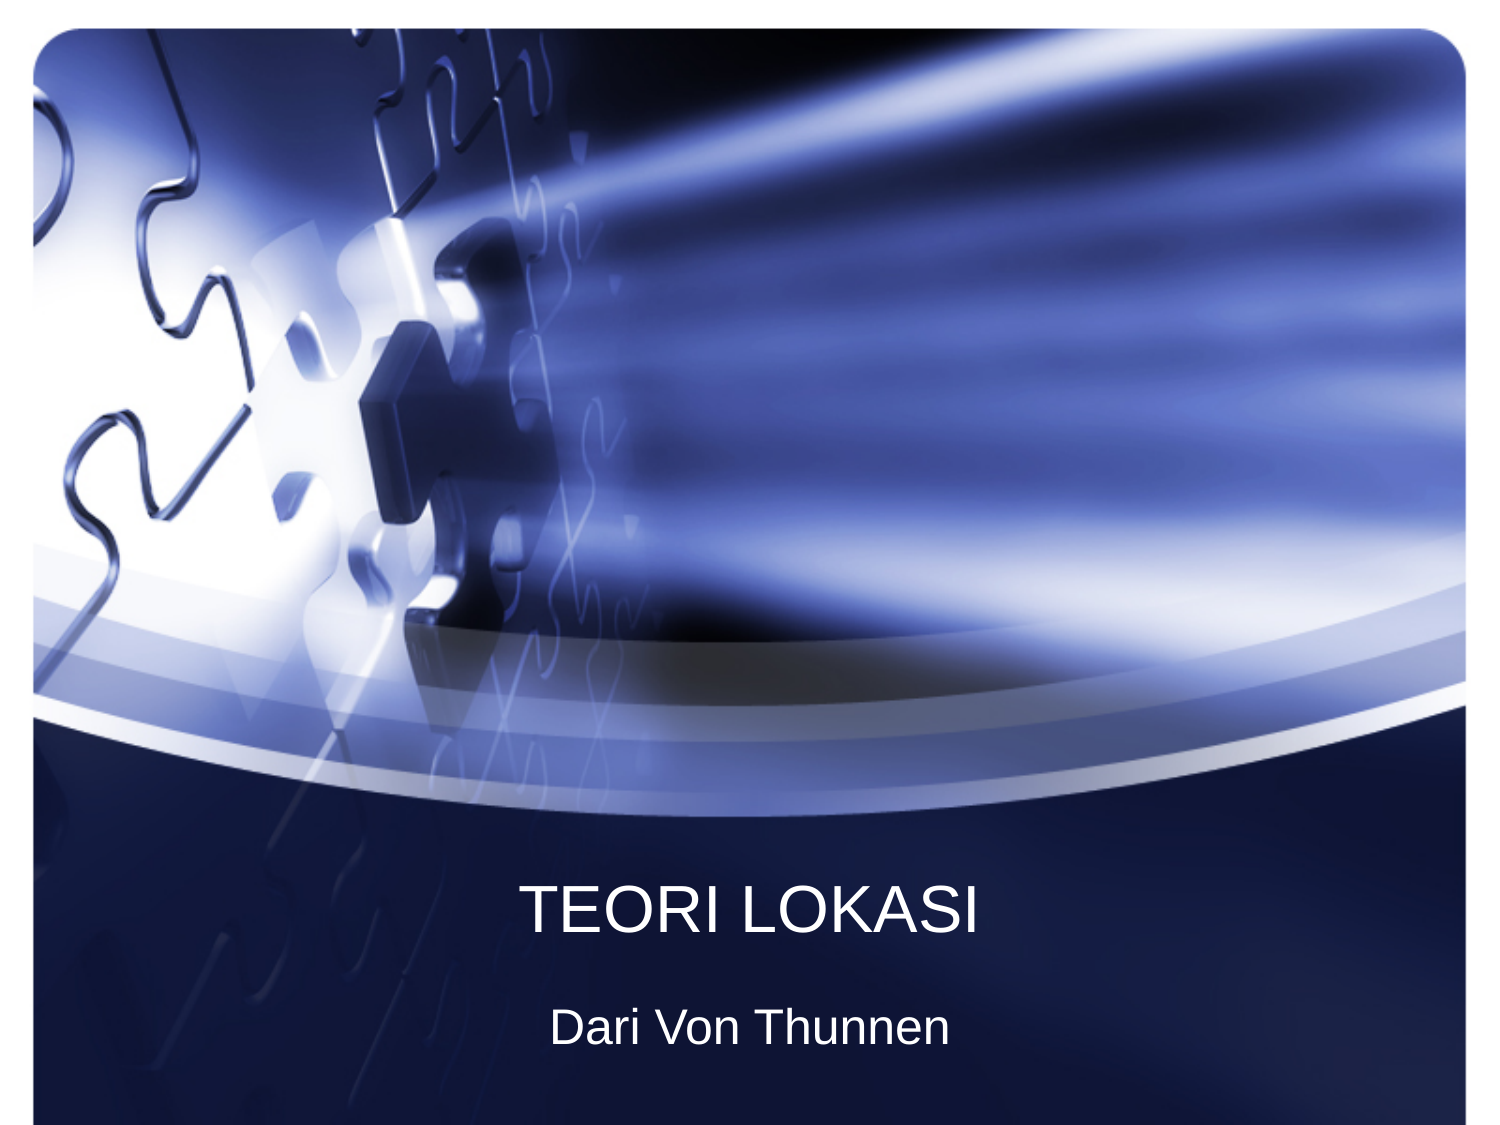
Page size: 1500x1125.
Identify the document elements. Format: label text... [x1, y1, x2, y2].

picture [0, 0, 1500, 1125]
subtitle Dari Von Thunnen [24, 987, 1475, 1075]
title TEORI LOKASI [24, 825, 1475, 987]
